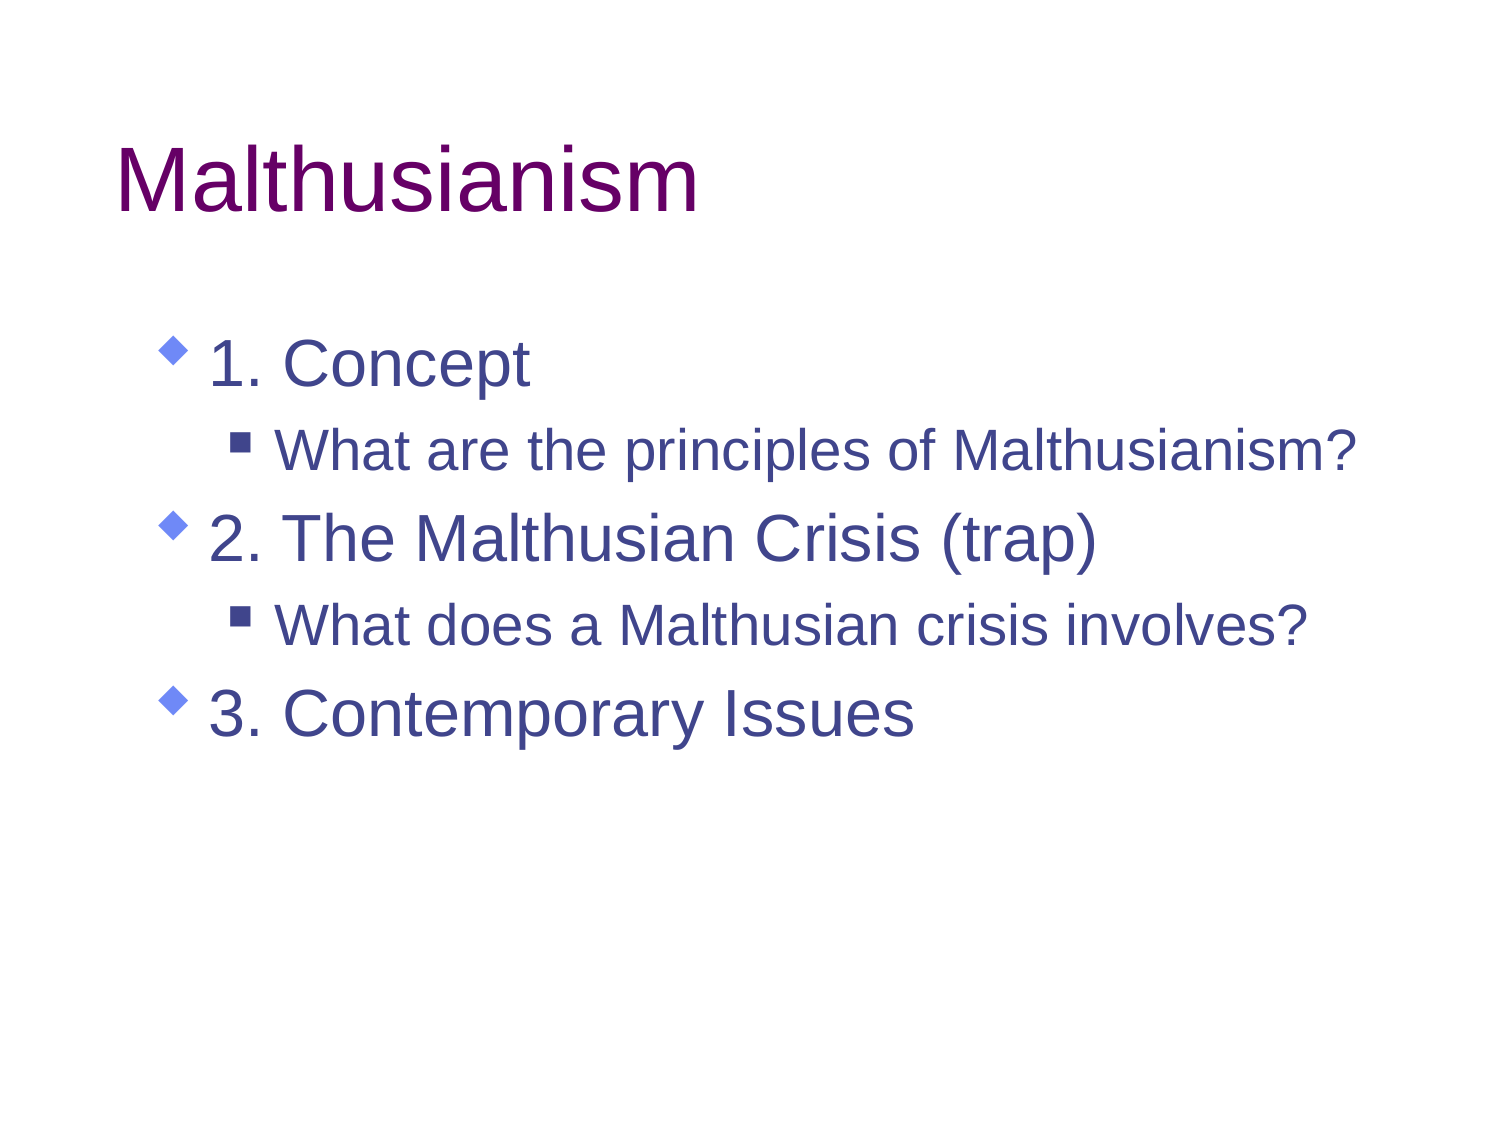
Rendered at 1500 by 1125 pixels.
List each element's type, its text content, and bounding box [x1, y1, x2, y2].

list 1. Concept What are the principles of Malthusianism? 2. The Malthusian Crisis (trap) What does a Malthusian crisis involves? 3. Contemporary Issues [137, 312, 1413, 988]
title Malthusianism [99, 49, 1376, 238]
